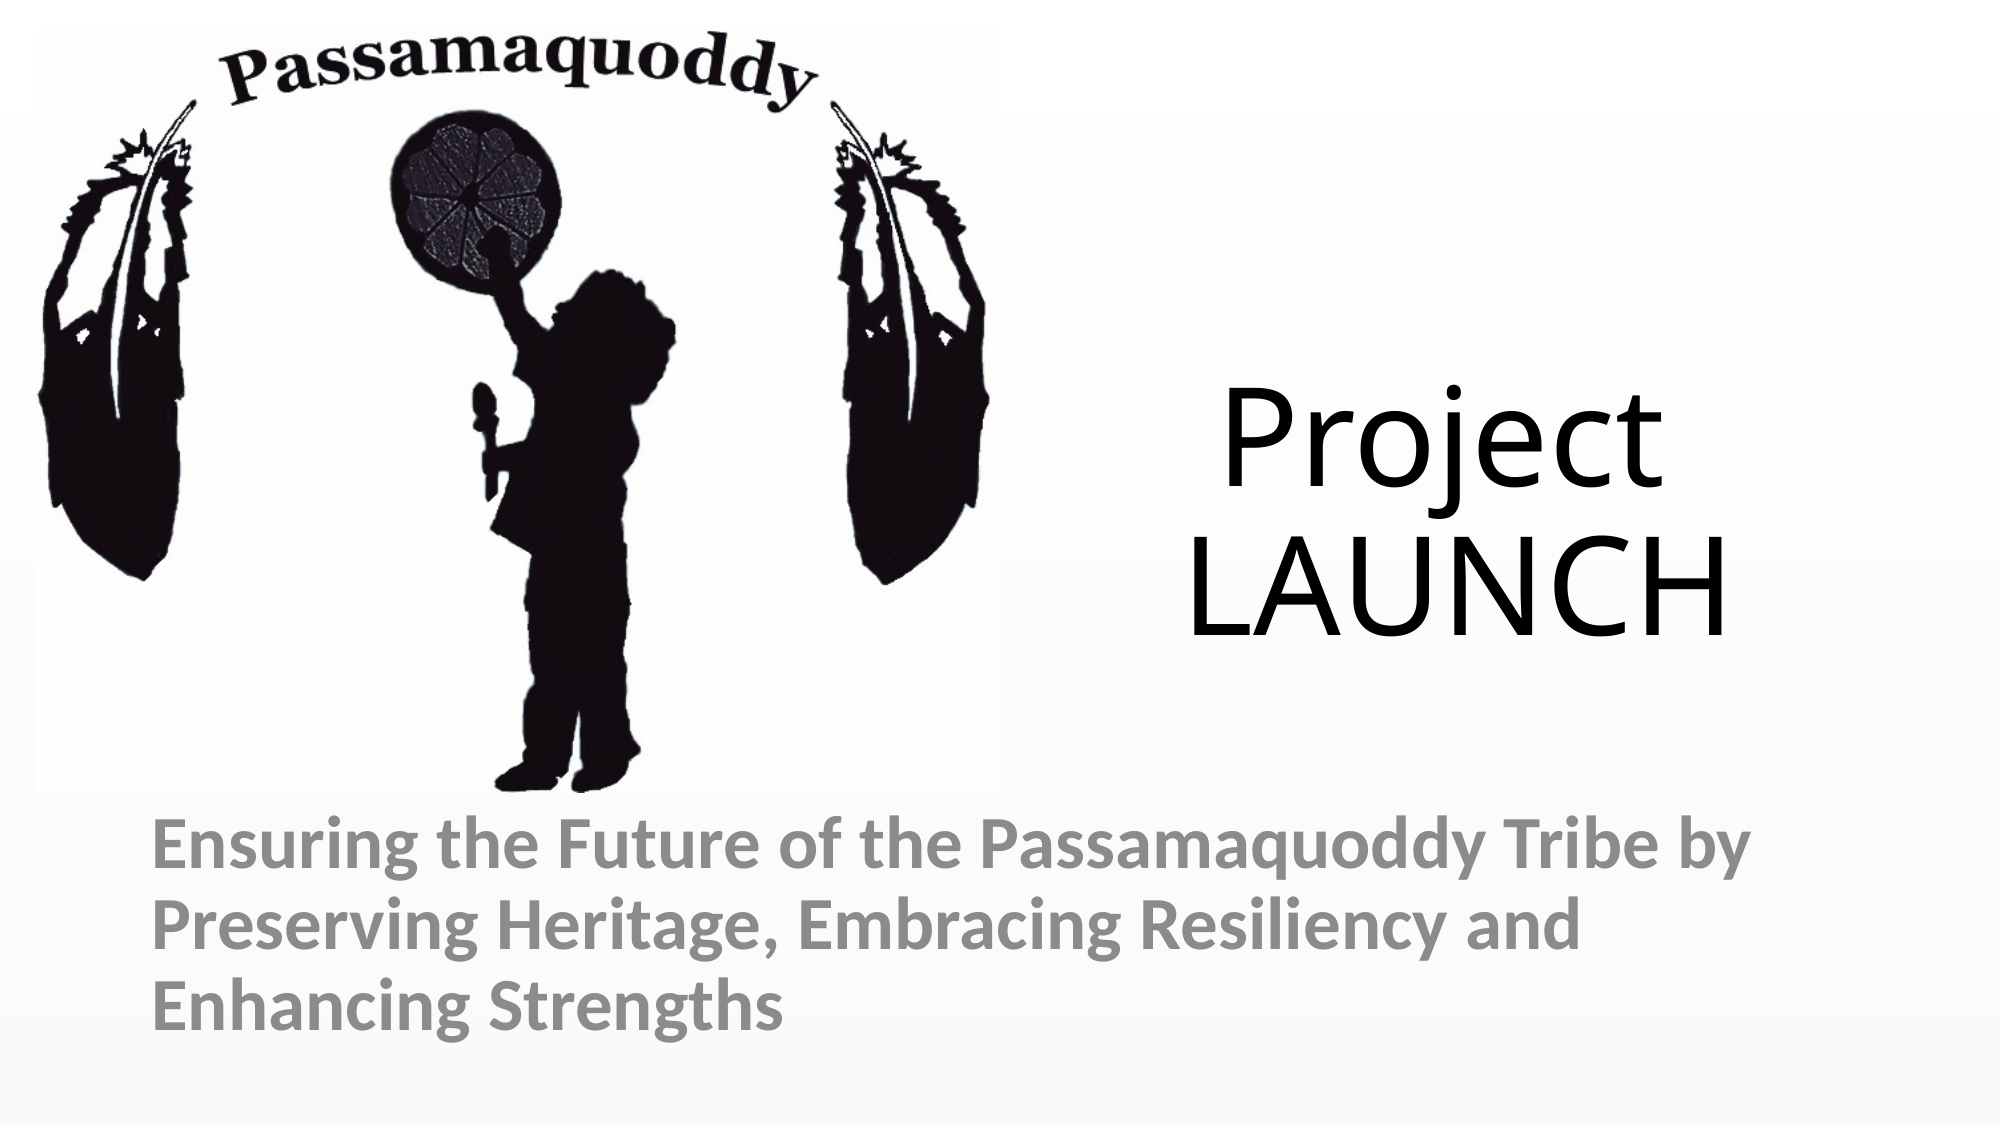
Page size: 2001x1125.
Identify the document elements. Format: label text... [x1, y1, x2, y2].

list Ensuring the Future of the Passamaquoddy Tribe by Preserving Heritage, Embracing Resiliency and Enhancing Strengths [136, 796, 1862, 1043]
picture [35, 30, 999, 793]
title Project LAUNCH [1055, 280, 1862, 673]
